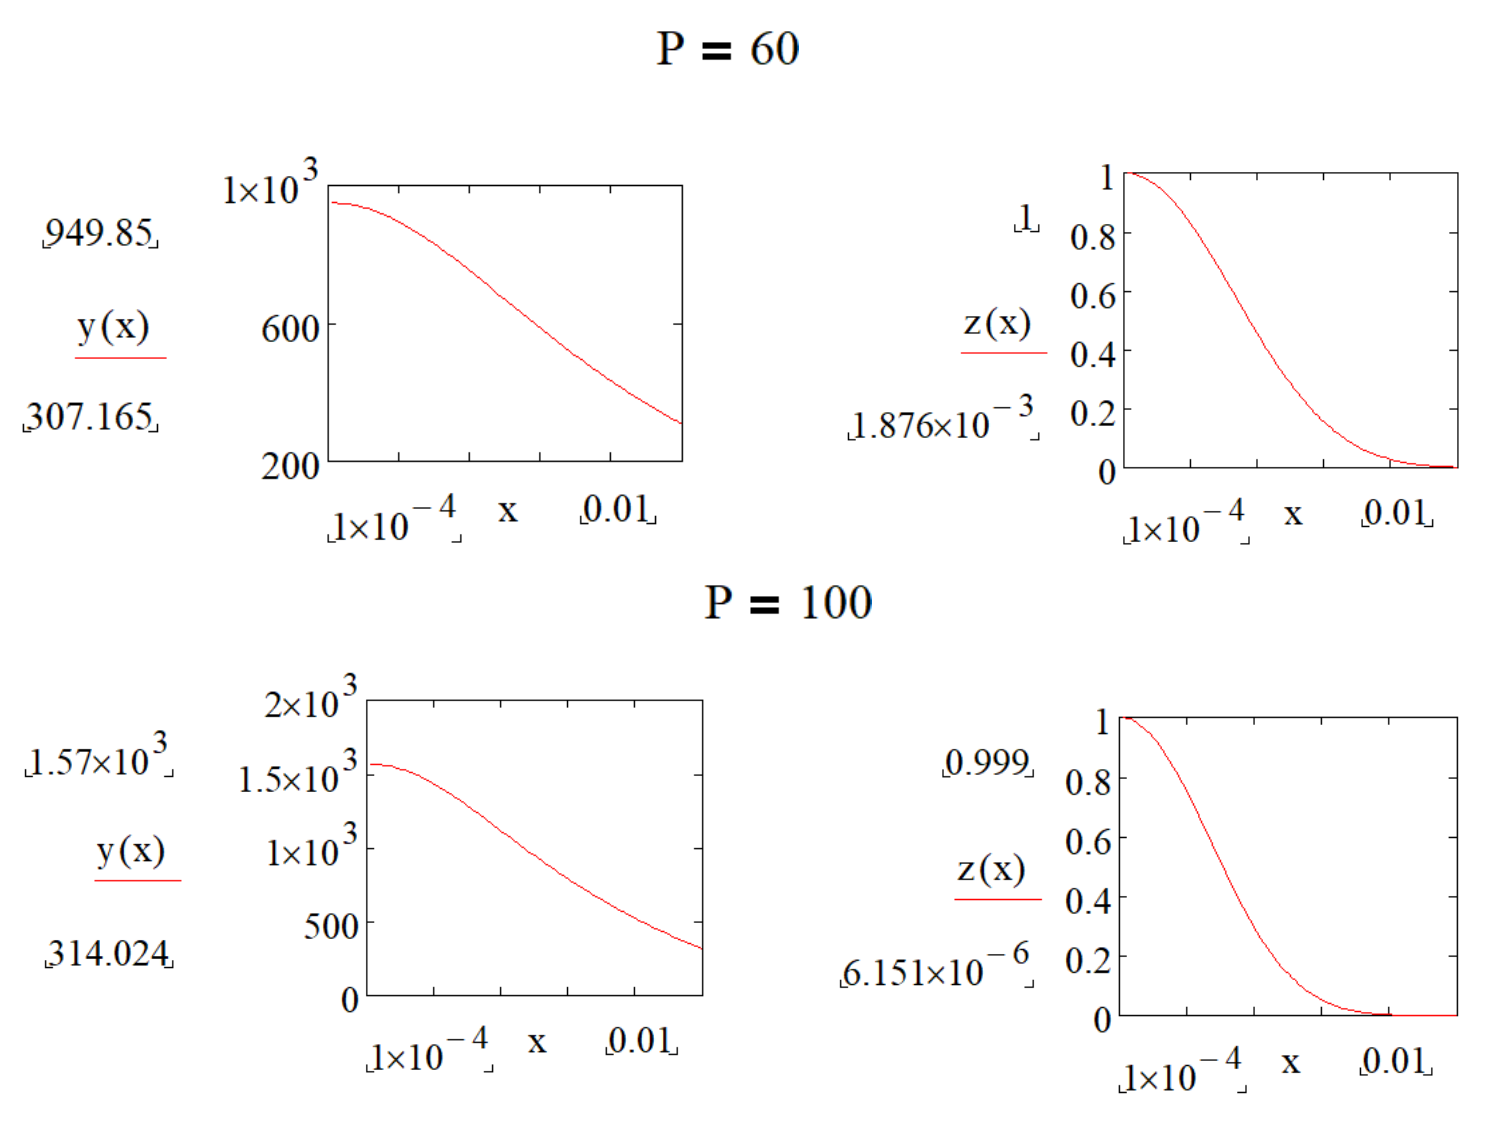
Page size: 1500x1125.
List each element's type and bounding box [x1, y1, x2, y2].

picture [9, 644, 745, 1102]
picture [654, 18, 799, 79]
picture [823, 671, 1500, 1123]
picture [5, 127, 1500, 634]
